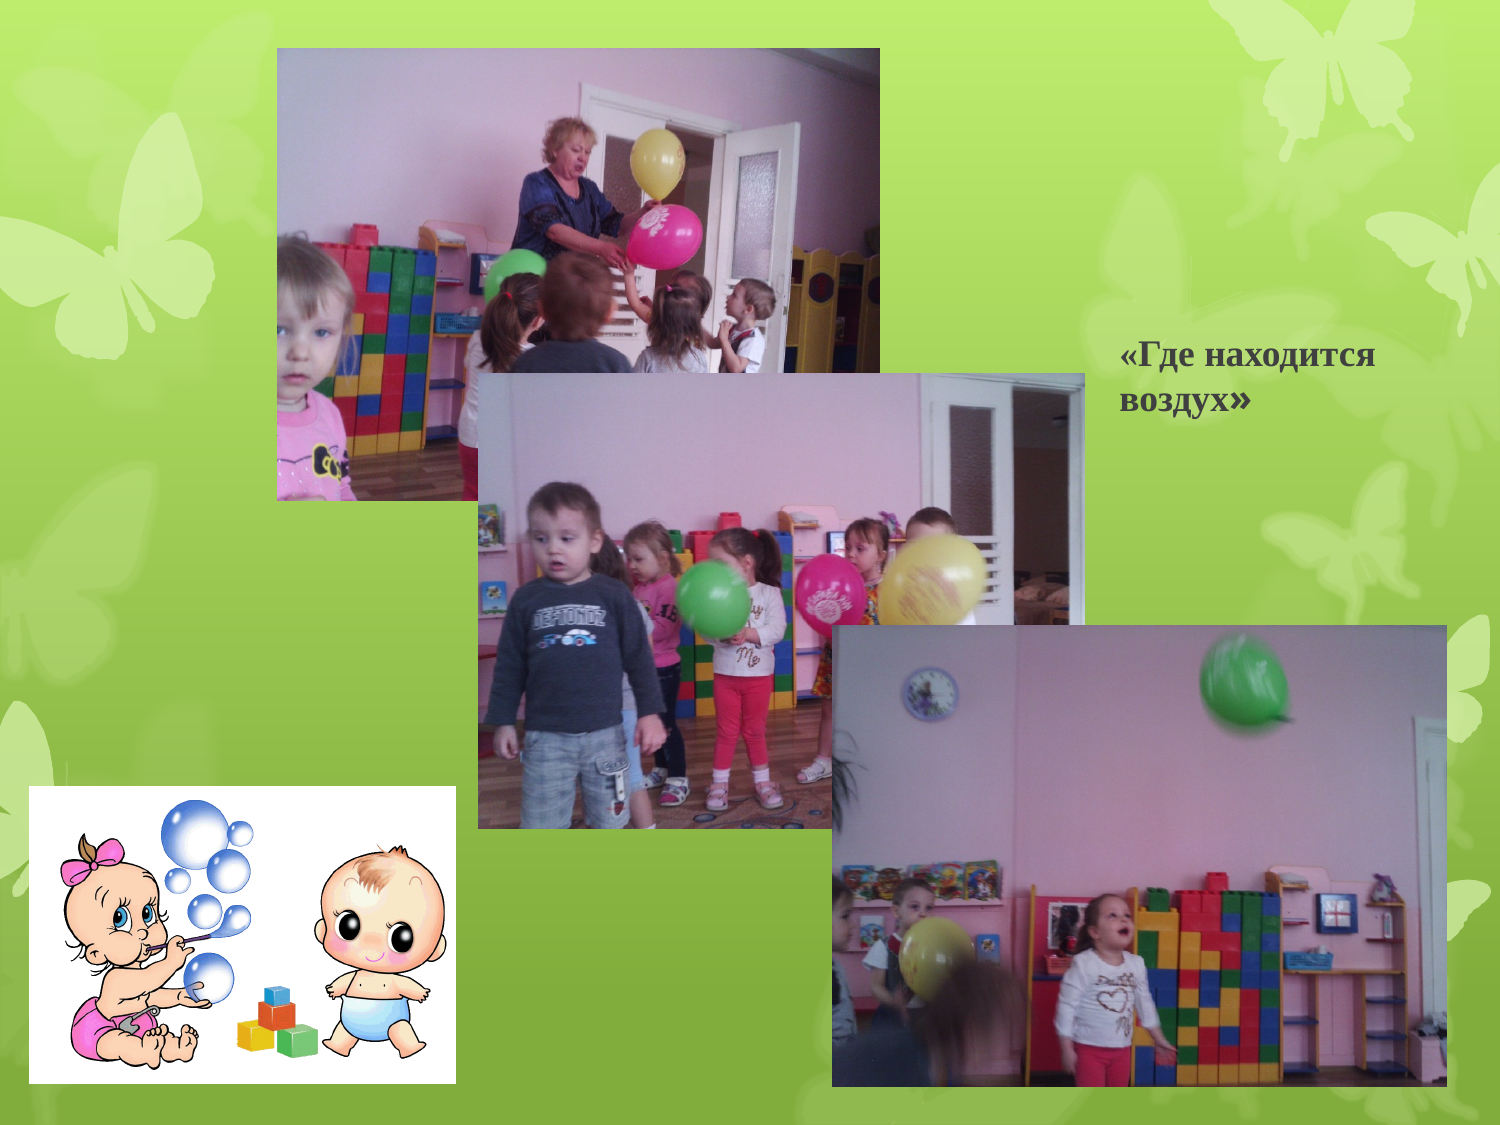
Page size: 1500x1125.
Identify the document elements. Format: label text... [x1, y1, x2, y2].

picture [277, 48, 1448, 1087]
list «Где находится воздух» [1104, 233, 1447, 514]
picture [28, 786, 457, 1085]
